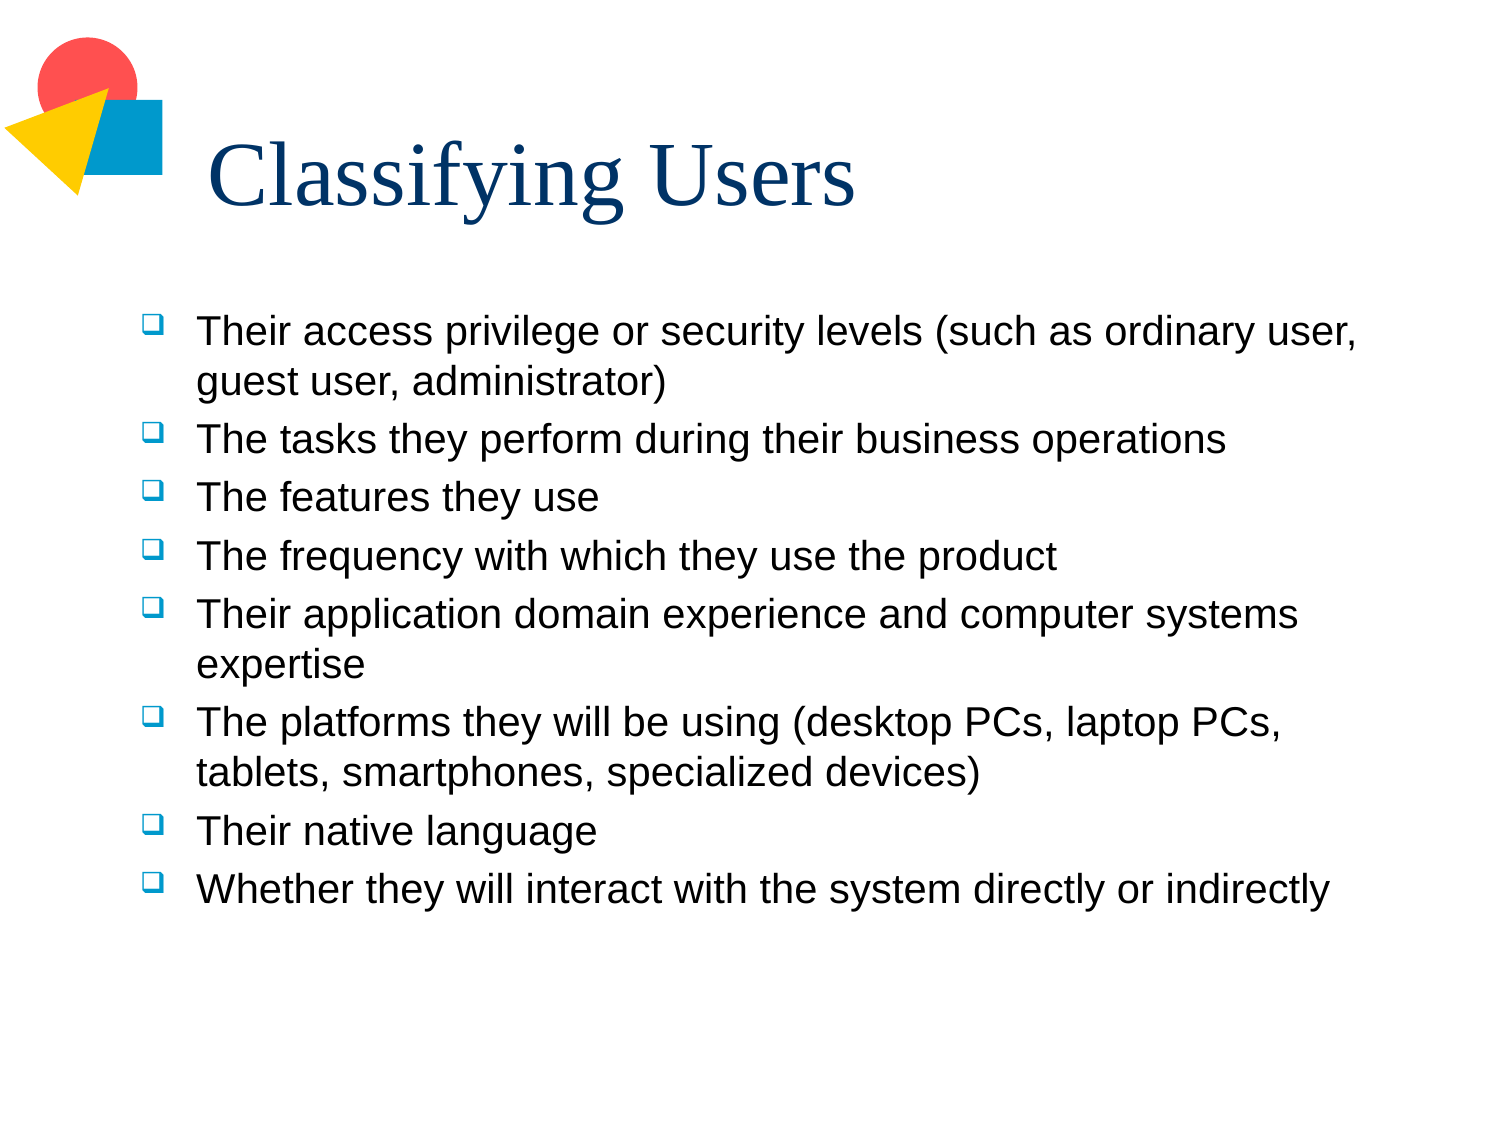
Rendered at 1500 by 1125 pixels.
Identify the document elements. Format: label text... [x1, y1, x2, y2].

list Their access privilege or security levels (such as ordinary user, guest user, administrator) The tasks they perform during their business operations The features they use The frequency with which they use the product Their application domain experience and computer systems expertise The platforms they will be using (desktop PCs, laptop PCs, tablets, smartphones, specialized devices) Their native language Whether they will interact with the system directly or indirectly [125, 237, 1400, 913]
title Classifying Users [192, 75, 1468, 263]
